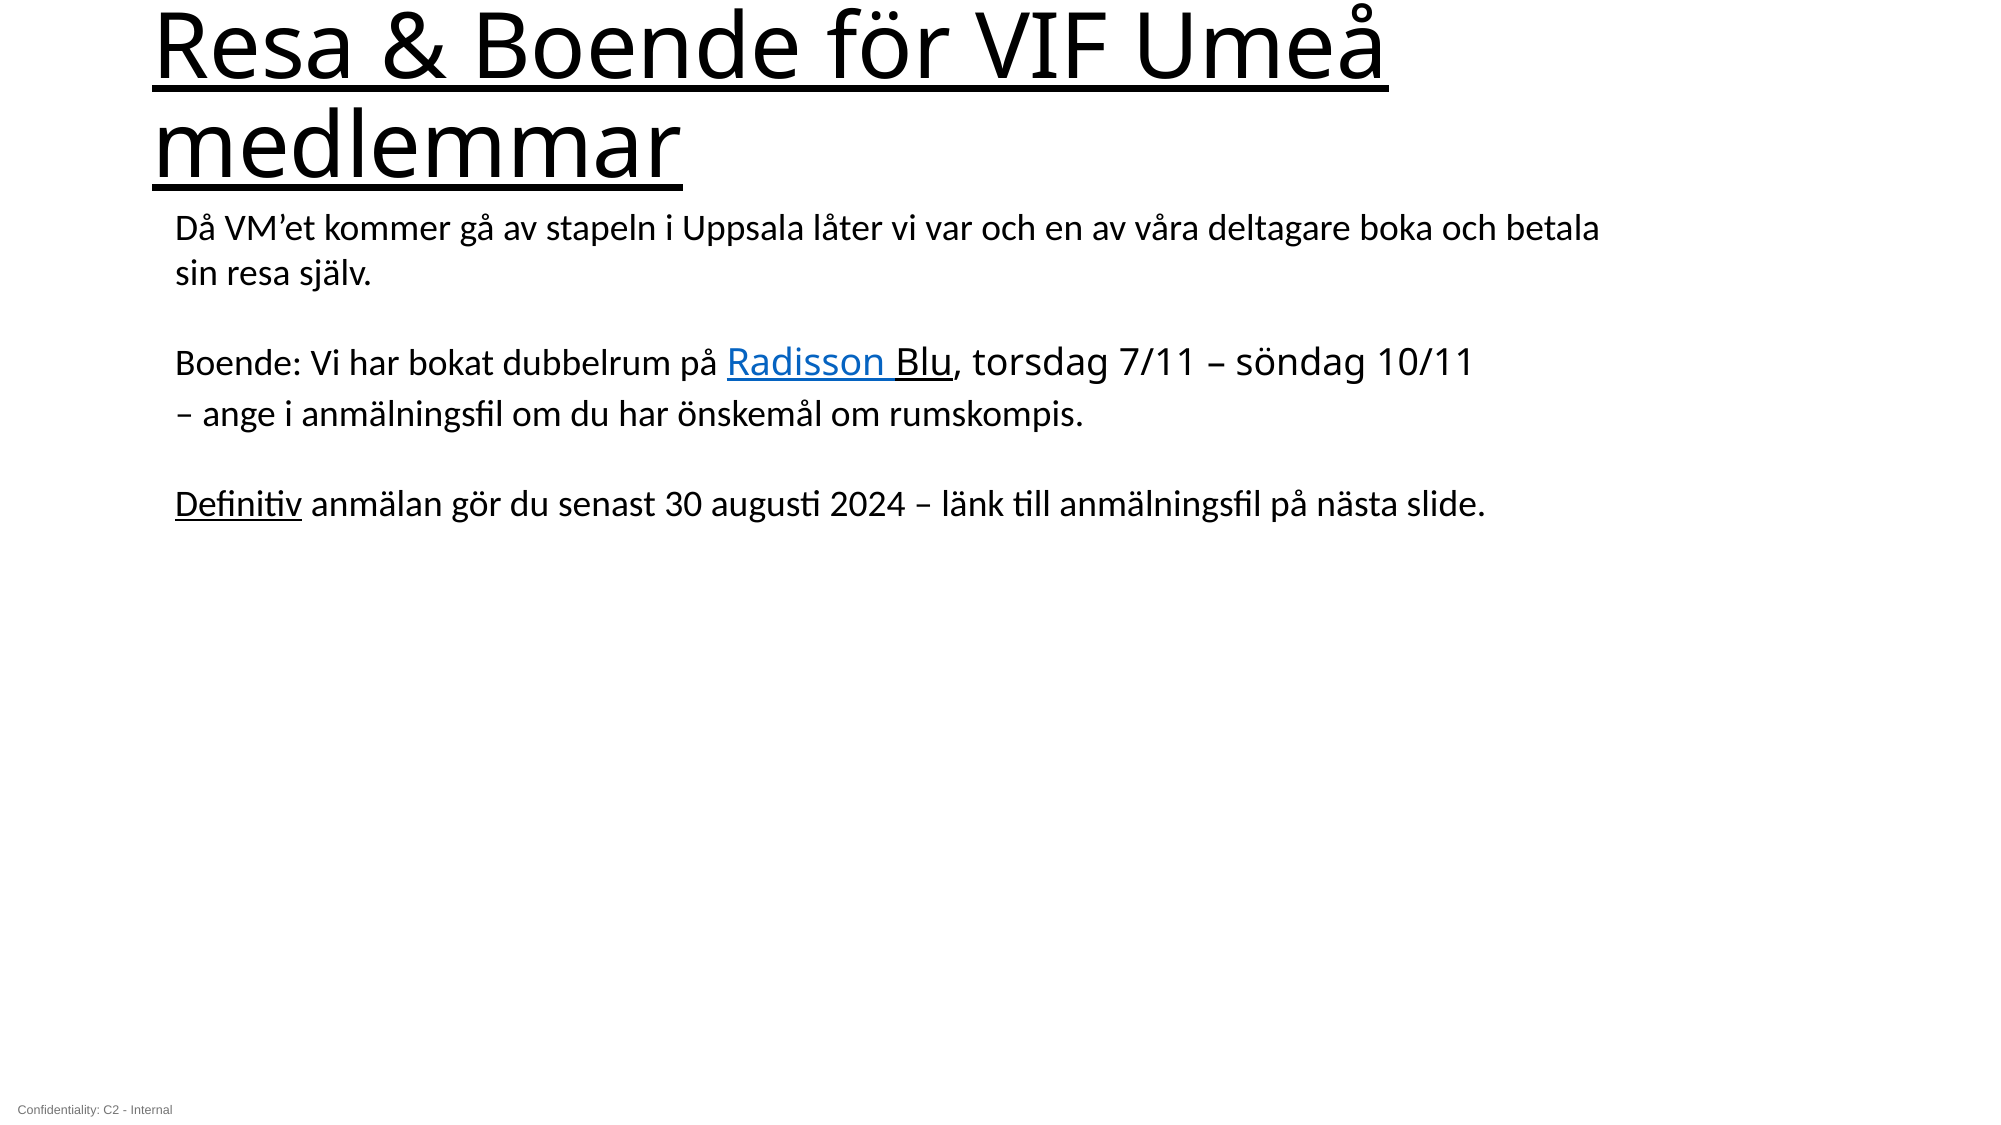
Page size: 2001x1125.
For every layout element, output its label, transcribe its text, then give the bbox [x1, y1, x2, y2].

text_box Då VM’et kommer gå av stapeln i Uppsala låter vi var och en av våra deltagare boka och betala sin resa själv. Boende: Vi har bokat dubbelrum på Radisson Blu, torsdag 7/11 – söndag 10/11 – ange i anmälningsfil om du har önskemål om rumskompis. Definitiv anmälan gör du senast 30 augusti 2024 – länk till anmälningsfil på nästa slide. [160, 150, 1662, 577]
title Resa & Boende för VIF Umeå medlemmar [137, 0, 1863, 207]
